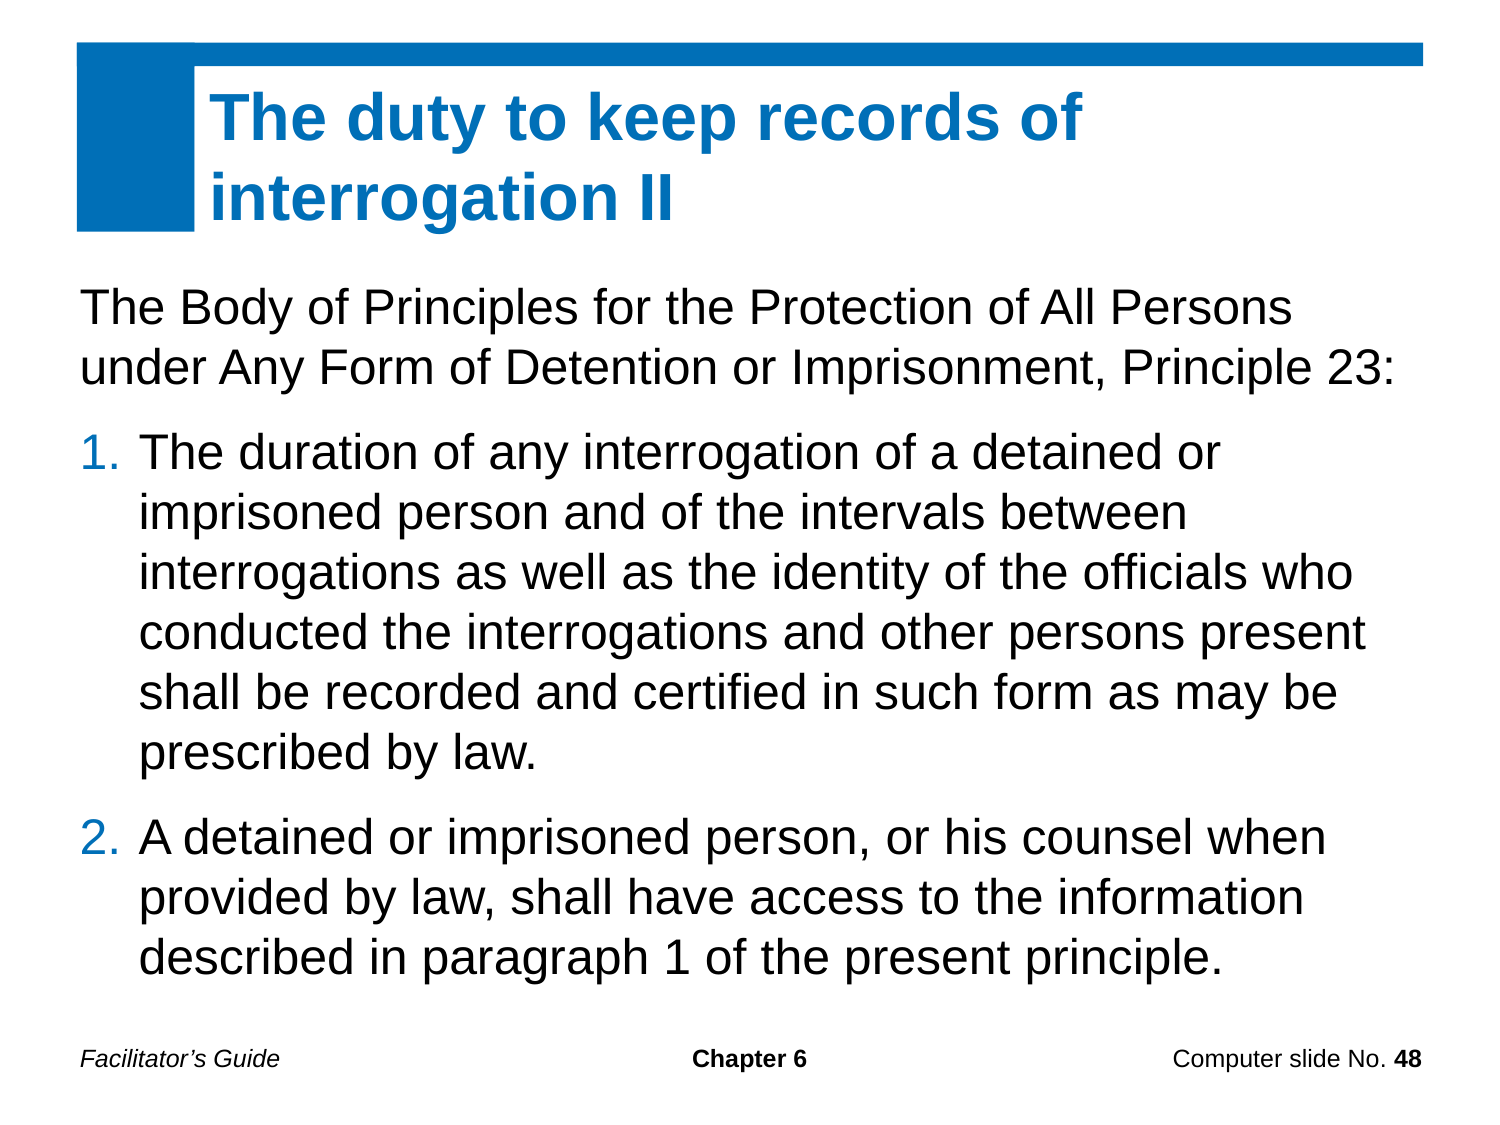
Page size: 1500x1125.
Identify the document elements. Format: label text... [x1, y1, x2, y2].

slide_number Facilitator’s Guide [64, 1034, 469, 1103]
footer Chapter 6 [512, 1034, 988, 1103]
text_box Computer slide No. 48 [1055, 1034, 1437, 1103]
text_box The Body of Principles for the Protection of All Persons under Any Form of Detention or Imprisonment, Principle 23: The duration of any interrogation of a detained or imprisoned person and of the intervals between interrogations as well as the identity of the officials who conducted the interrogations and other persons present shall be recorded and certified in such form as may be prescribed by law. A detained or imprisoned person, or his counsel when provided by law, shall have access to the information described in paragraph 1 of the present principle. [64, 267, 1415, 988]
text_box The duty to keep records of interrogation II [194, 66, 1425, 256]
